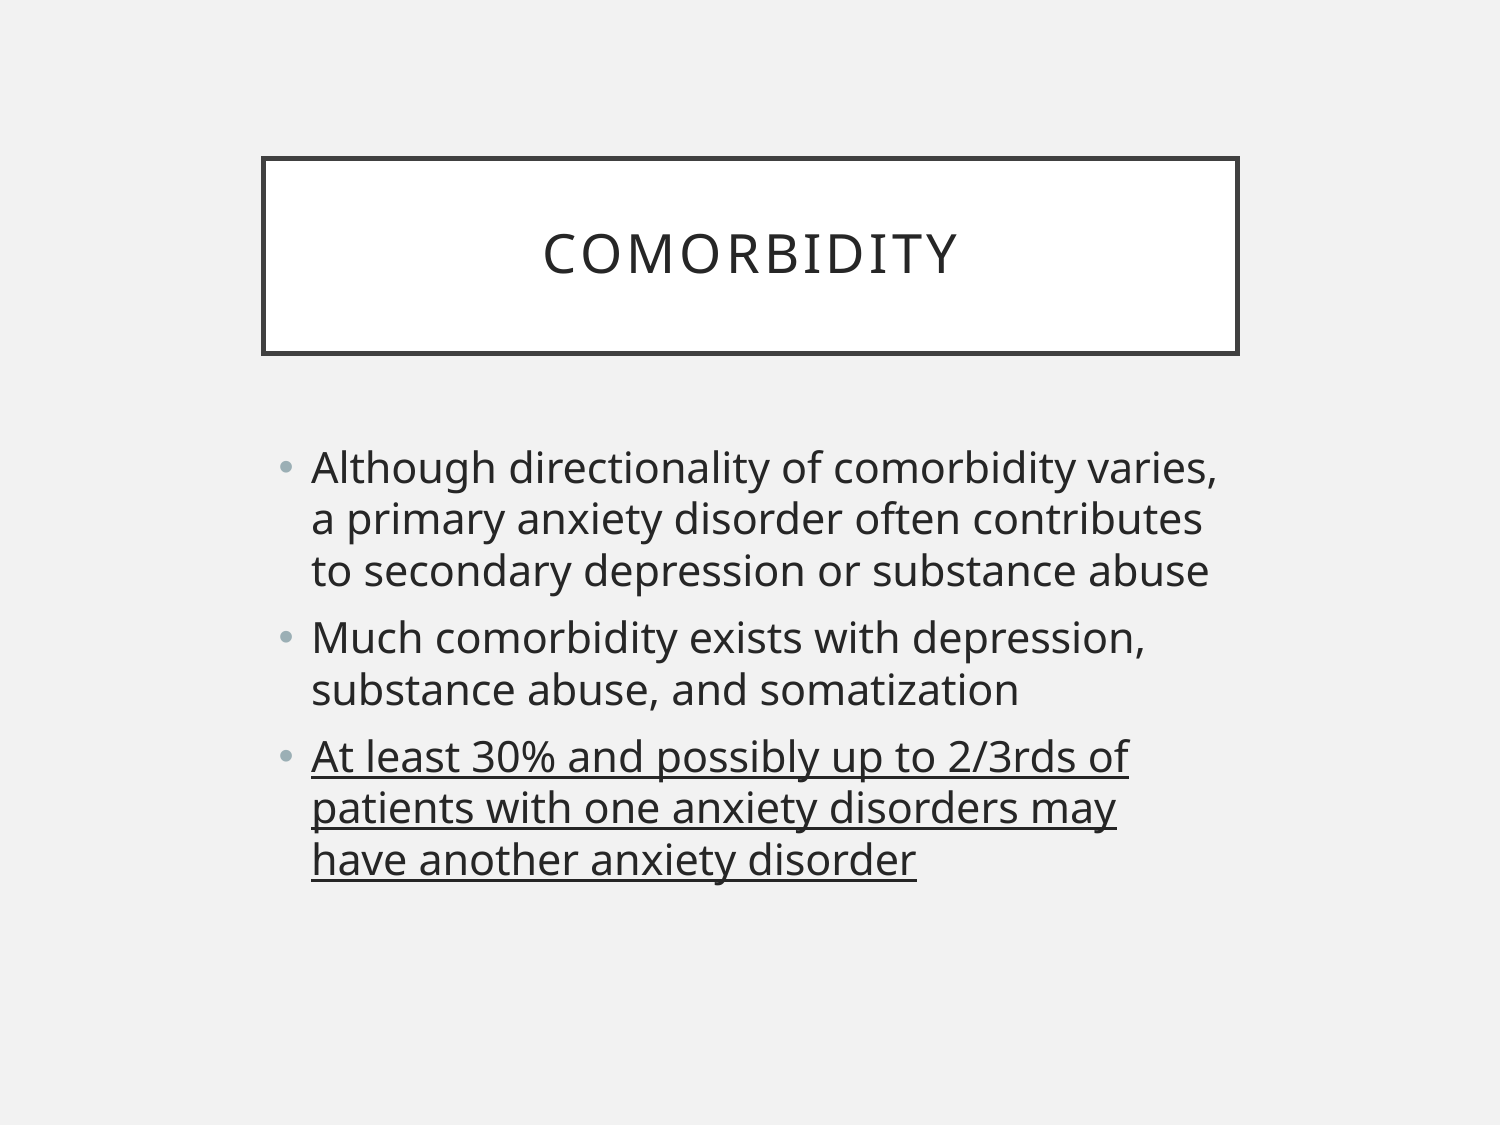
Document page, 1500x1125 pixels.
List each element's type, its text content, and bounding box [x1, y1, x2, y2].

list Although directionality of comorbidity varies, a primary anxiety disorder often contributes to secondary depression or substance abuse Much comorbidity exists with depression, substance abuse, and somatization At least 30% and possibly up to 2/3rds of patients with one anxiety disorders may have another anxiety disorder [263, 432, 1238, 942]
title Comorbidity [261, 156, 1240, 356]
